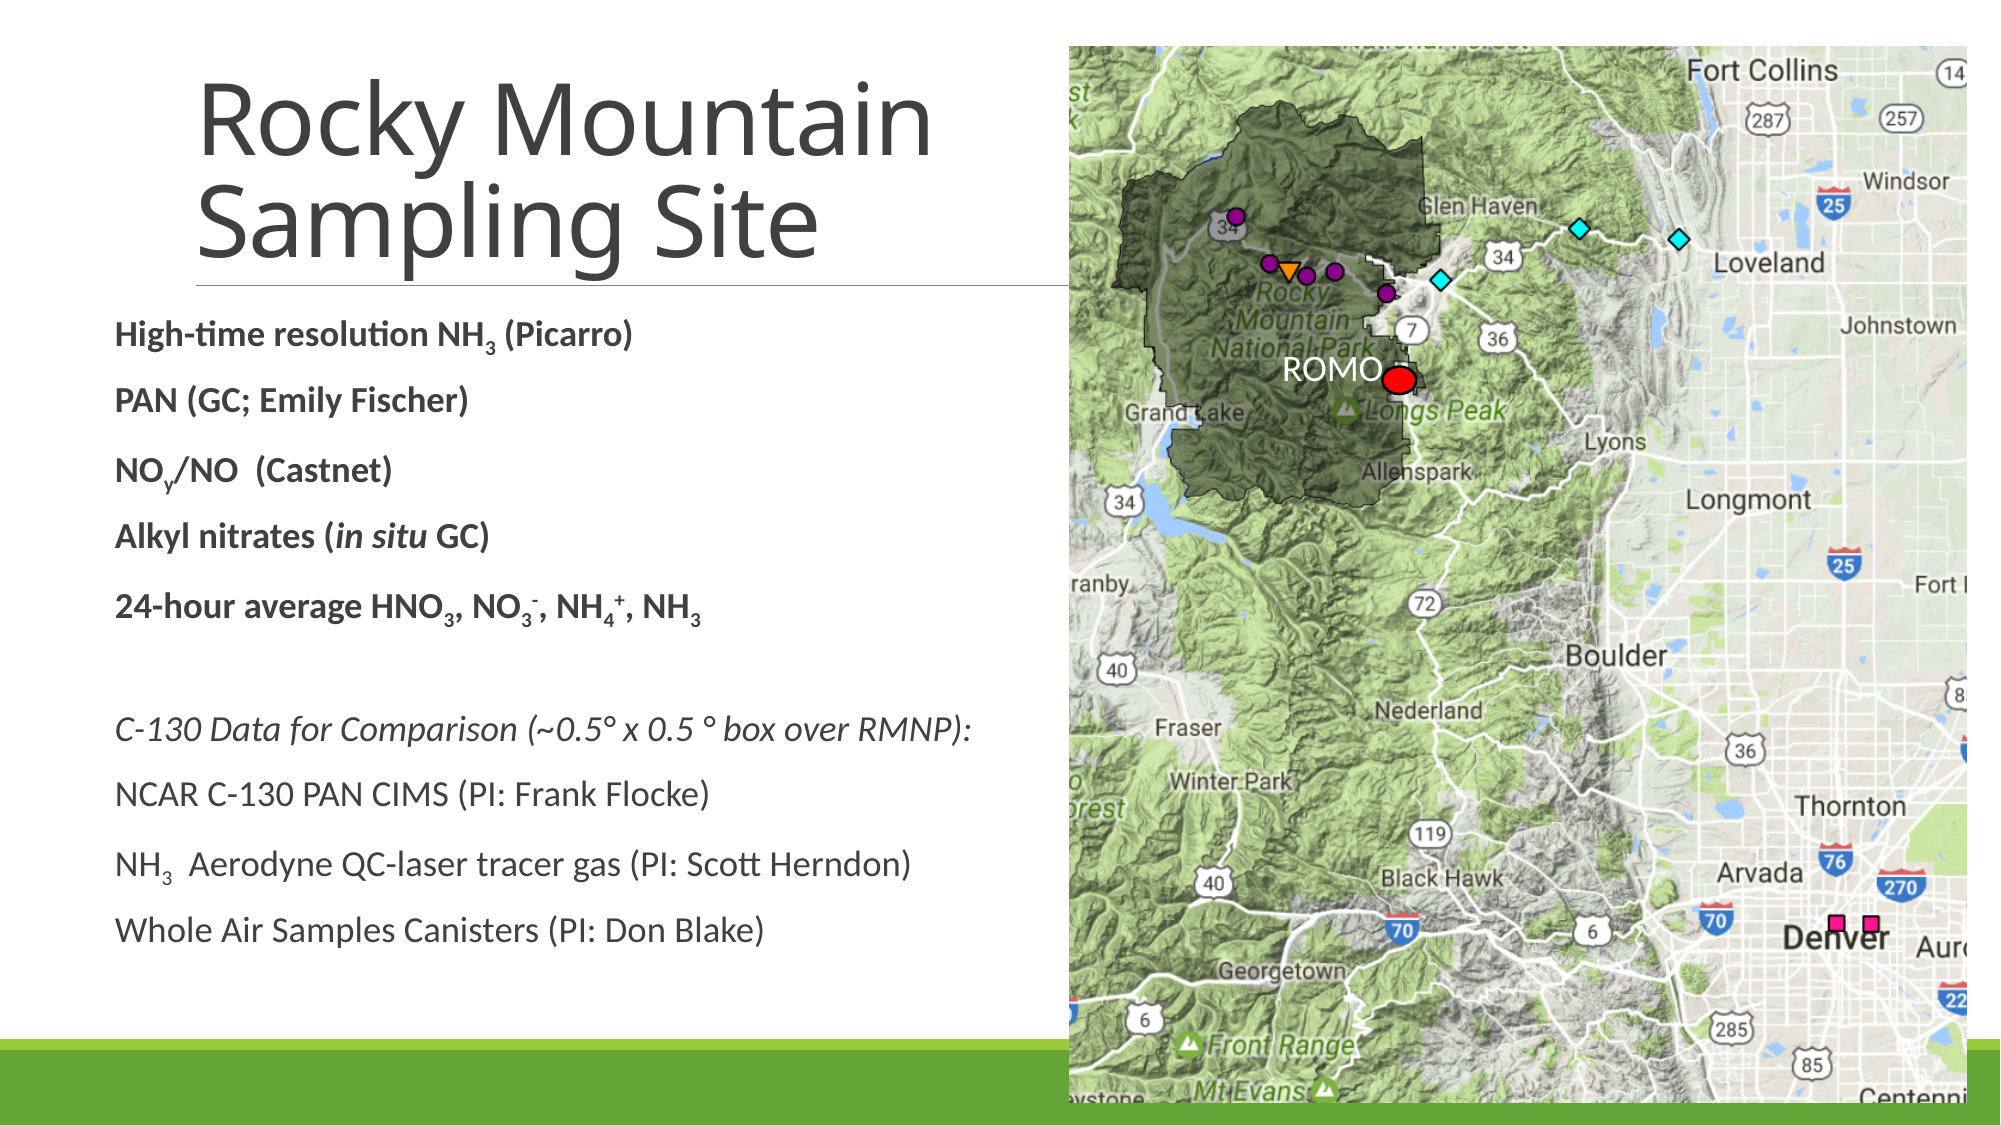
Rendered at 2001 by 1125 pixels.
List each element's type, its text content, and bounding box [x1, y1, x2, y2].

picture [1068, 46, 1968, 1103]
title Rocky Mountain Sampling Site [180, 47, 1066, 285]
list High-time resolution NH3 (Picarro) PAN (GC; Emily Fischer) NOy/NO (Castnet) Alkyl nitrates (in situ GC) 24-hour average HNO3, NO3-, NH4+, NH3 C-130 Data for Comparison (~0.5° x 0.5 ° box over RMNP): NCAR C-130 PAN CIMS (PI: Frank Flocke) NH3 Aerodyne QC-laser tracer gas (PI: Scott Herndon) Whole Air Samples Canisters (PI: Don Blake) [100, 302, 1065, 963]
